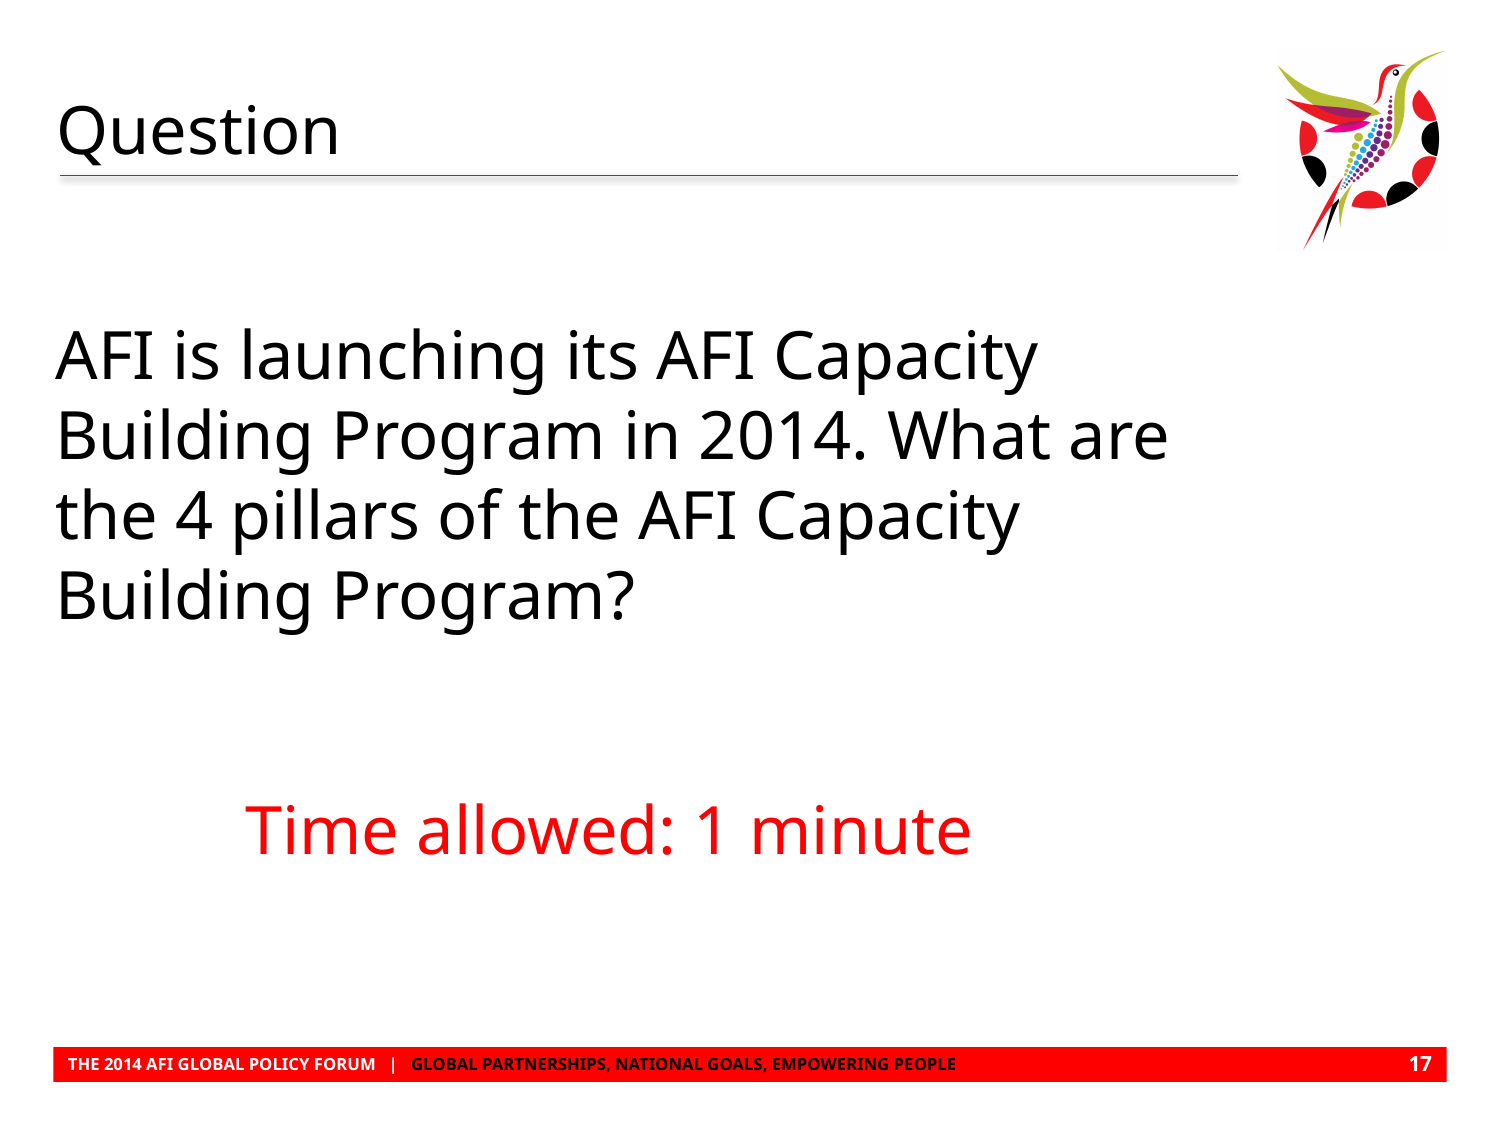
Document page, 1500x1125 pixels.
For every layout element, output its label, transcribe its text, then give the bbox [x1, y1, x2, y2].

picture [1275, 48, 1447, 253]
footer THE 2014 AFI GLOBAL POLICY FORUM | GLOBAL PARTNERSHIPS, NATIONAL GOALS, EMPOWERING PEOPLE [53, 1046, 1184, 1087]
title Question [41, 47, 1118, 211]
list AFI is launching its AFI Capacity Building Program in 2014. What are the 4 pillars of the AFI Capacity Building Program? Time allowed: 1 minute [40, 217, 1239, 926]
slide_number 16 [1389, 1043, 1447, 1073]
